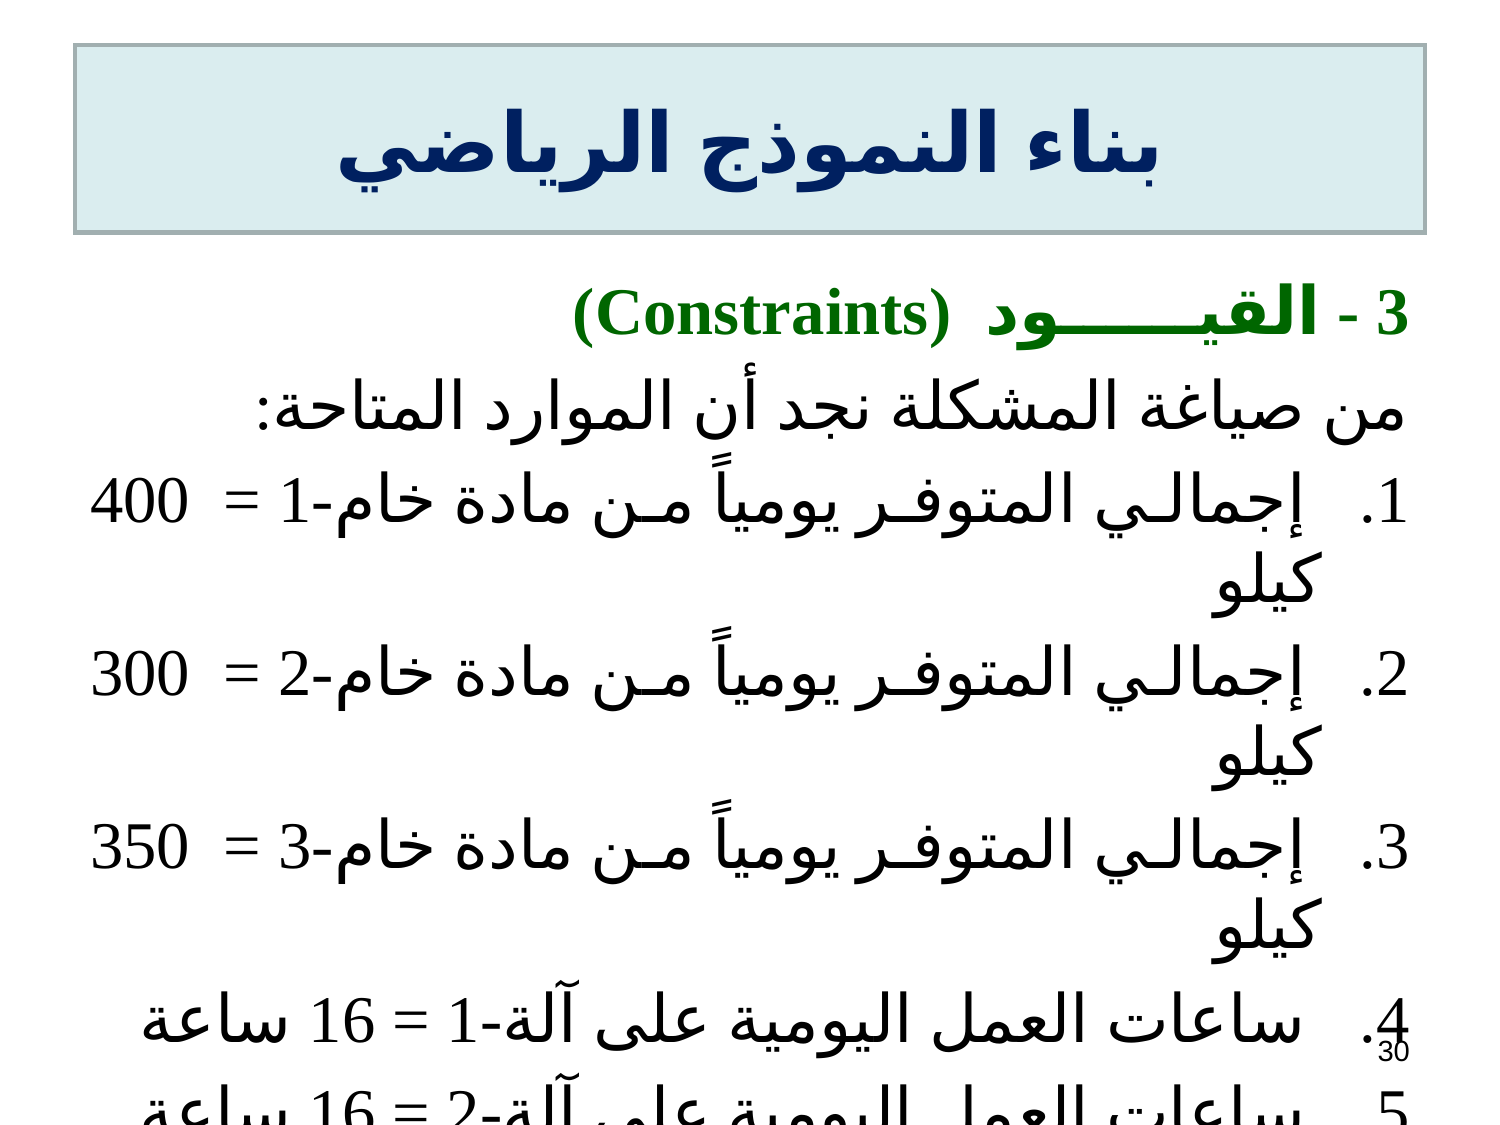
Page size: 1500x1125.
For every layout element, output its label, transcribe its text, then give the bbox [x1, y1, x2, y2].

title بناء النموذج الرياضي [73, 43, 1427, 235]
slide_number 30 [1074, 1083, 1426, 1103]
list 3 - القيــــــود (Constraints) من صياغة المشكلة نجد أن الموارد المتاحة: إجمالي المتوفر يومياً من مادة خام-1 = 400 كيلو إجمالي المتوفر يومياً من مادة خام-2 = 300 كيلو إجمالي المتوفر يومياً من مادة خام-3 = 350 كيلو ساعات العمل اليومية على آلة-1 = 16 ساعة ساعات العمل اليومية على آلة-2 = 16 ساعة [74, 269, 1426, 1083]
